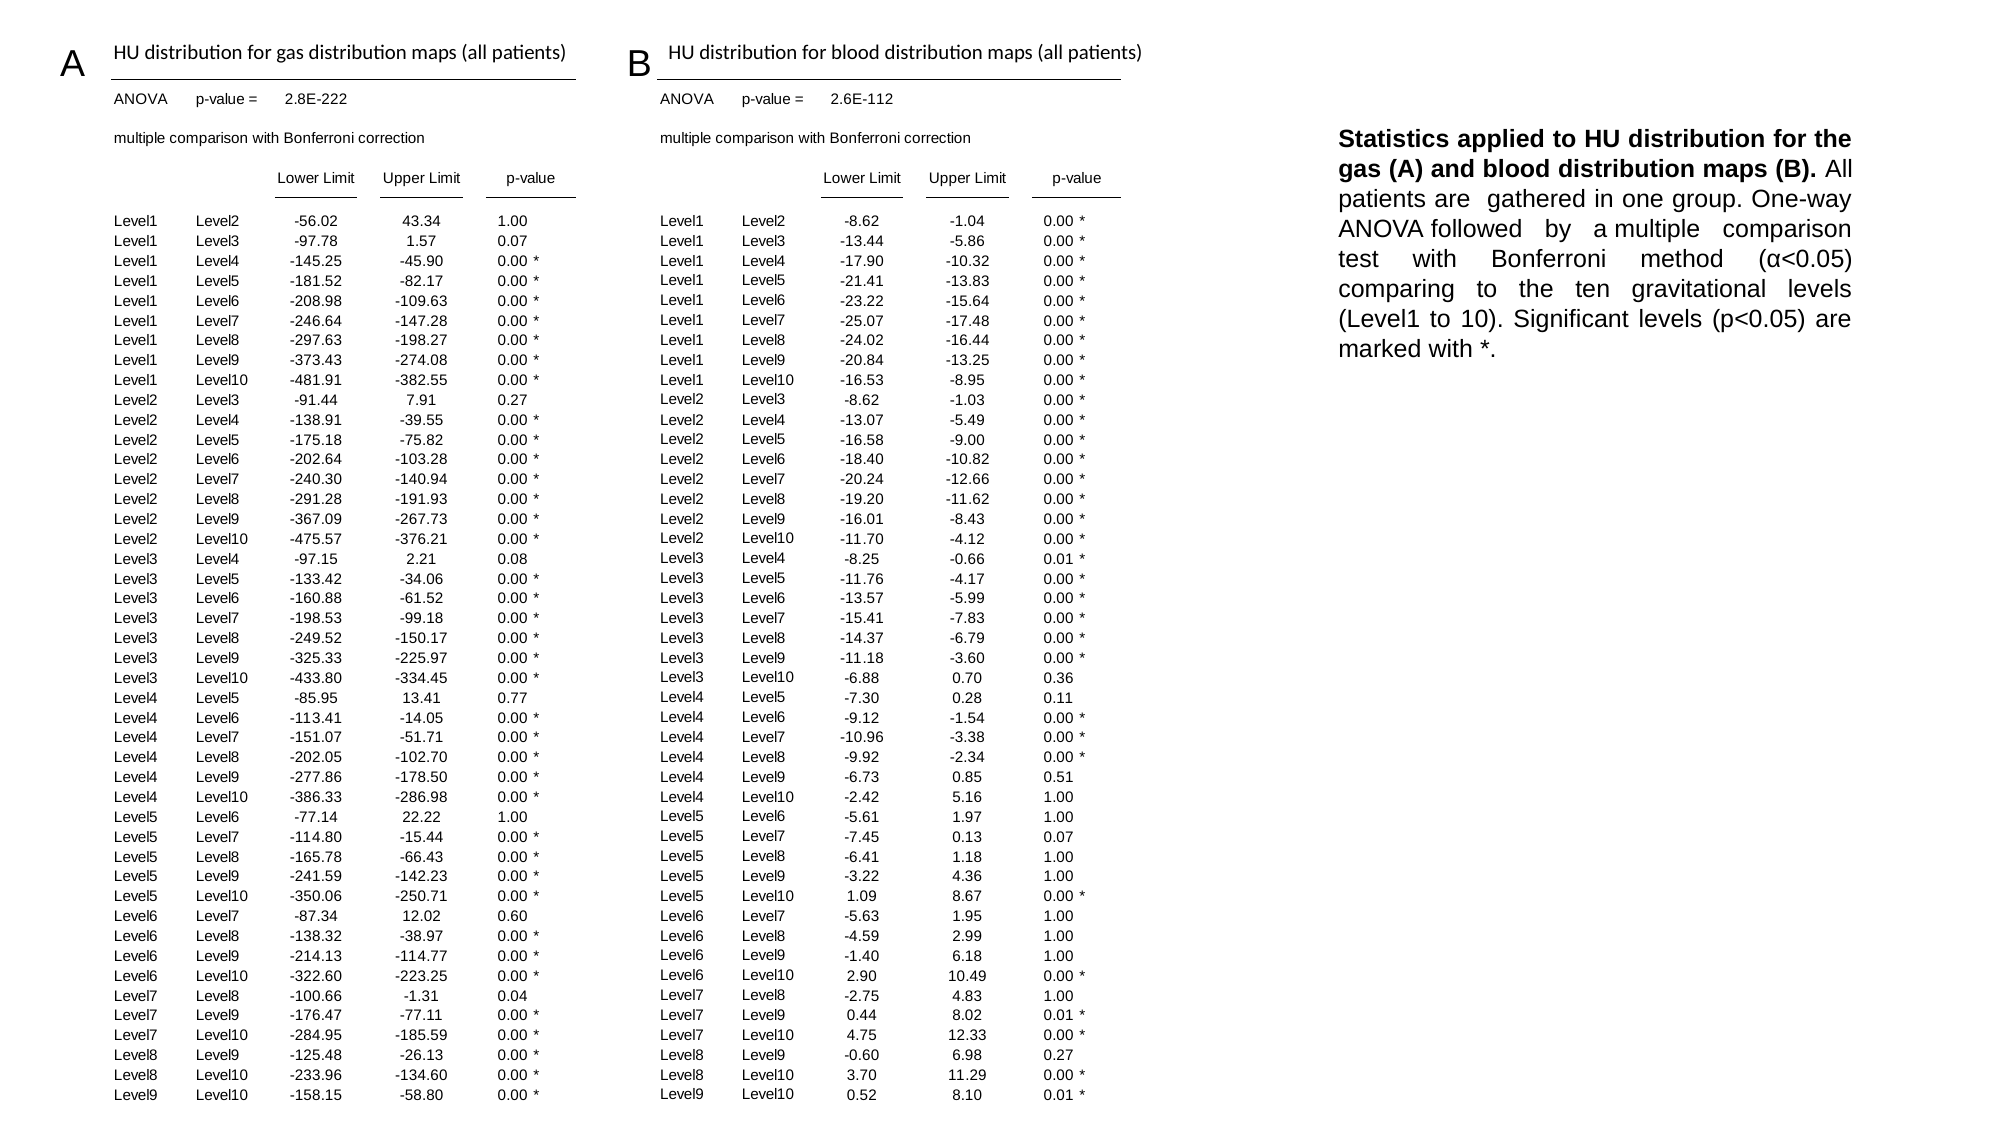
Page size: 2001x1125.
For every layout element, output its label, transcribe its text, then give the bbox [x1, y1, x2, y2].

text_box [34, 31, 1191, 1116]
text_box Statistics applied to HU distribution for the gas (A) and blood distribution maps (B). All patients are gathered in one group. One-way ANOVA followed by a multiple comparison test with Bonferroni method (α<0.05) comparing to the ten gravitational levels (Level1 to 10). Significant levels (p<0.05) are marked with *. [1323, 115, 1868, 370]
